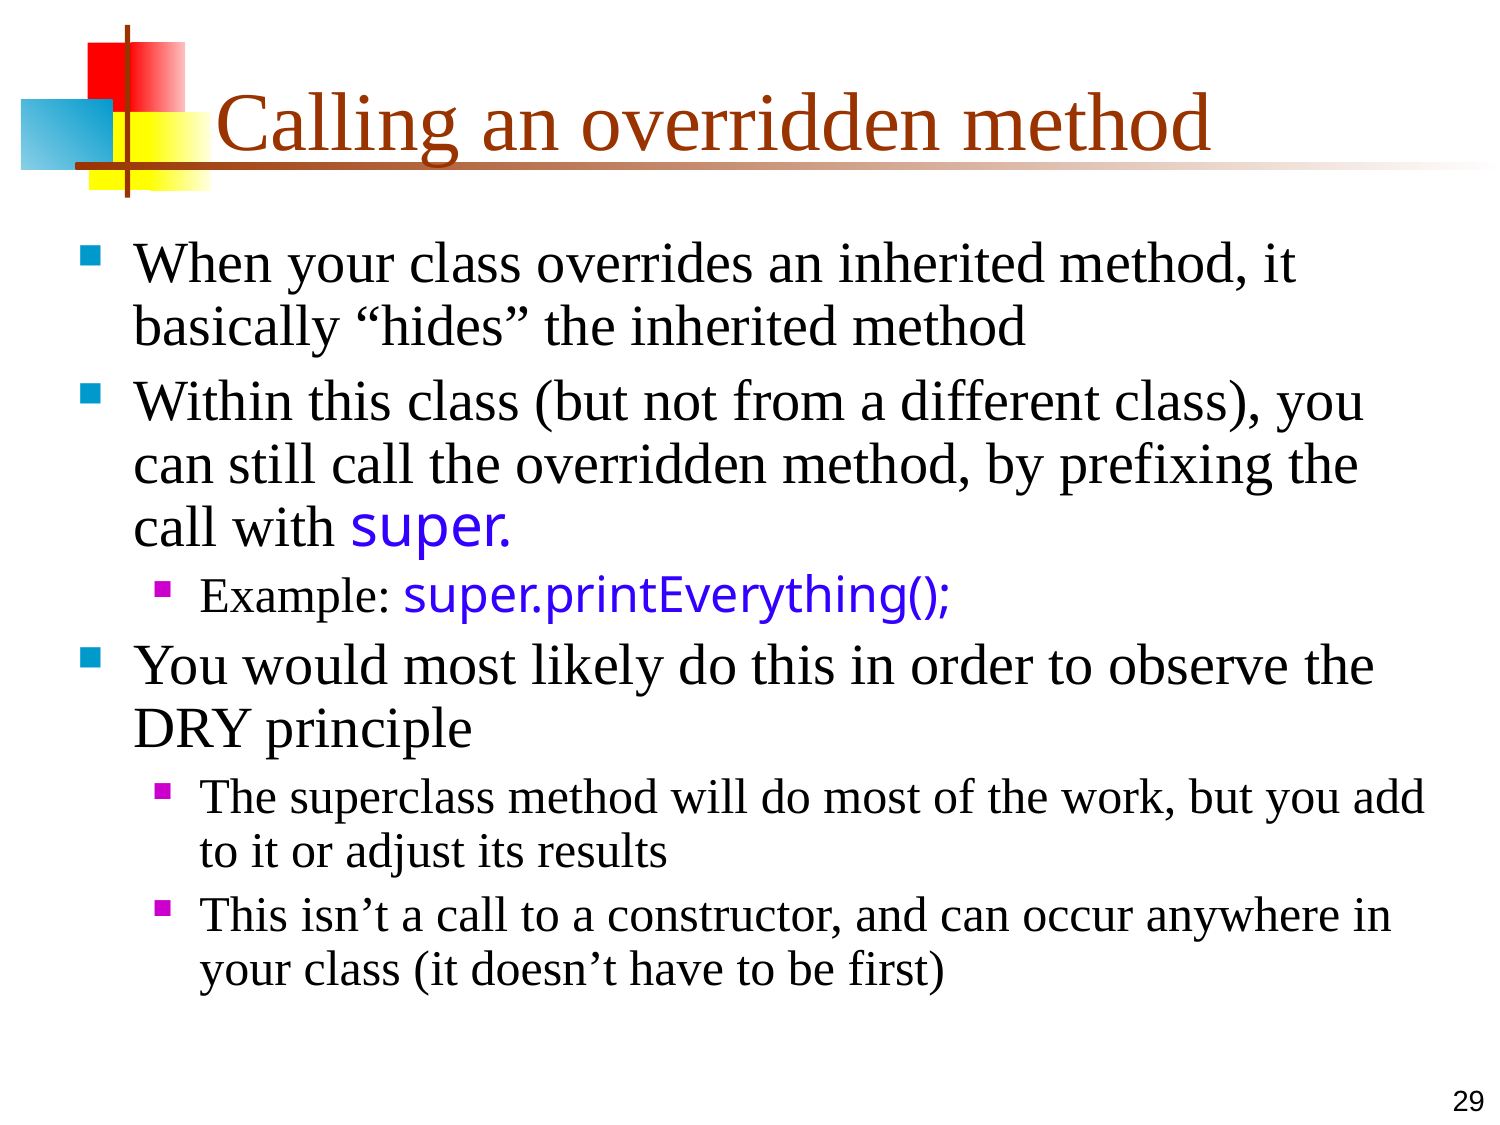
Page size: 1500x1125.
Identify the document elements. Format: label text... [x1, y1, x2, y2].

list When your class overrides an inherited method, it basically “hides” the inherited method Within this class (but not from a different class), you can still call the overridden method, by prefixing the call with super. Example: super.printEverything(); You would most likely do this in order to observe the DRY principle The superclass method will do most of the work, but you add to it or adjust its results This isn’t a call to a constructor, and can occur anywhere in your class (it doesn’t have to be first) [62, 224, 1469, 1050]
slide_number 29 [1187, 1049, 1500, 1125]
title Calling an overridden method [200, 37, 1479, 175]
